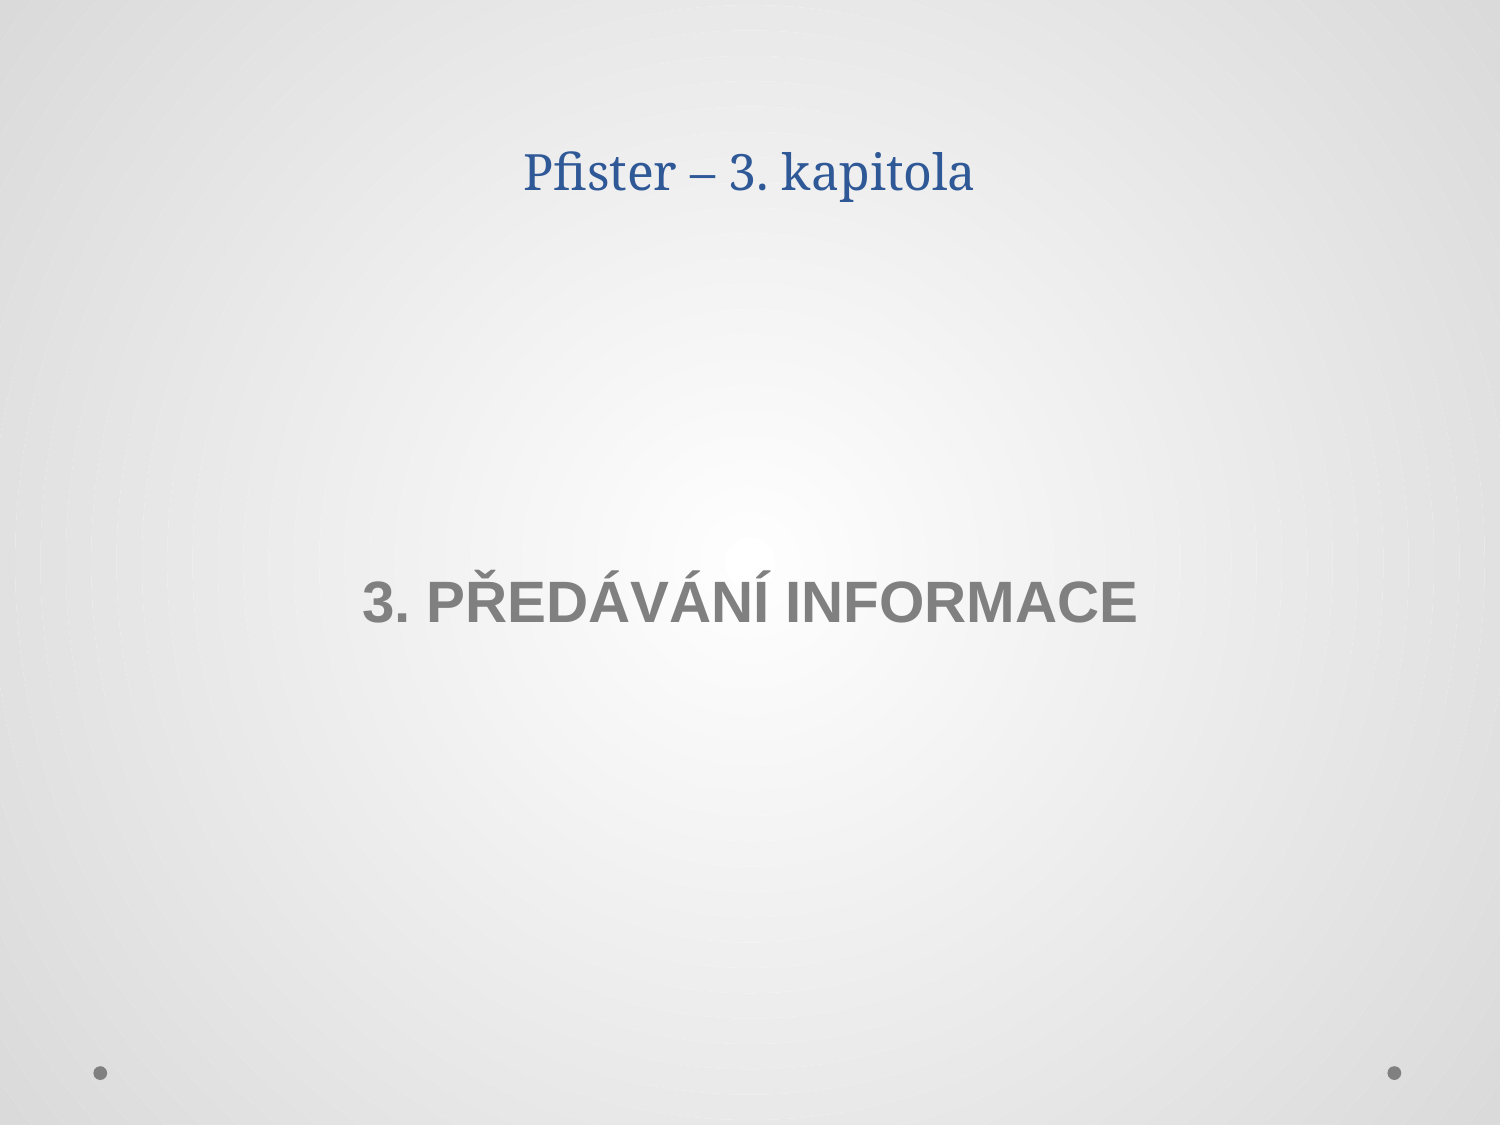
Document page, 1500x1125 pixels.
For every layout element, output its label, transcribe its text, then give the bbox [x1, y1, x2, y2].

list 3. PŘEDÁVÁNÍ INFORMACE [75, 290, 1425, 835]
title Pfister – 3. kapitola [75, 0, 1425, 209]
